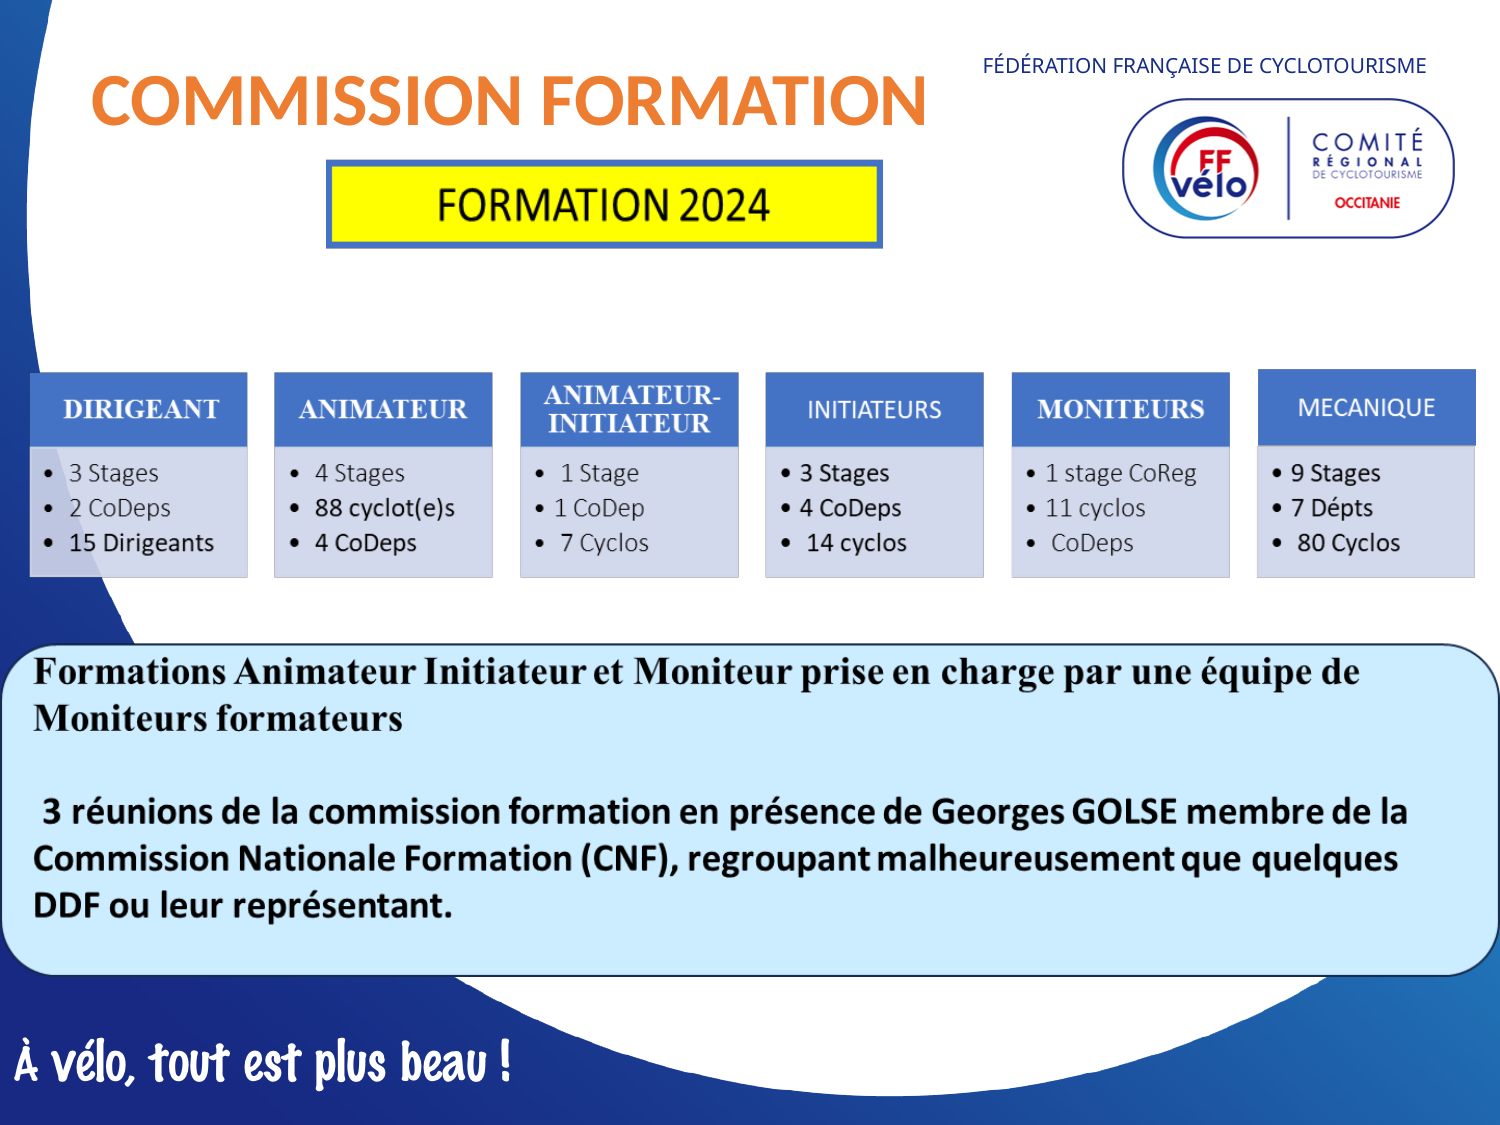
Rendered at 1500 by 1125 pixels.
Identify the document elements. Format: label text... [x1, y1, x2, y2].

text_box COMMISSION FORMATION [30, 60, 992, 143]
picture [0, 0, 1500, 1125]
